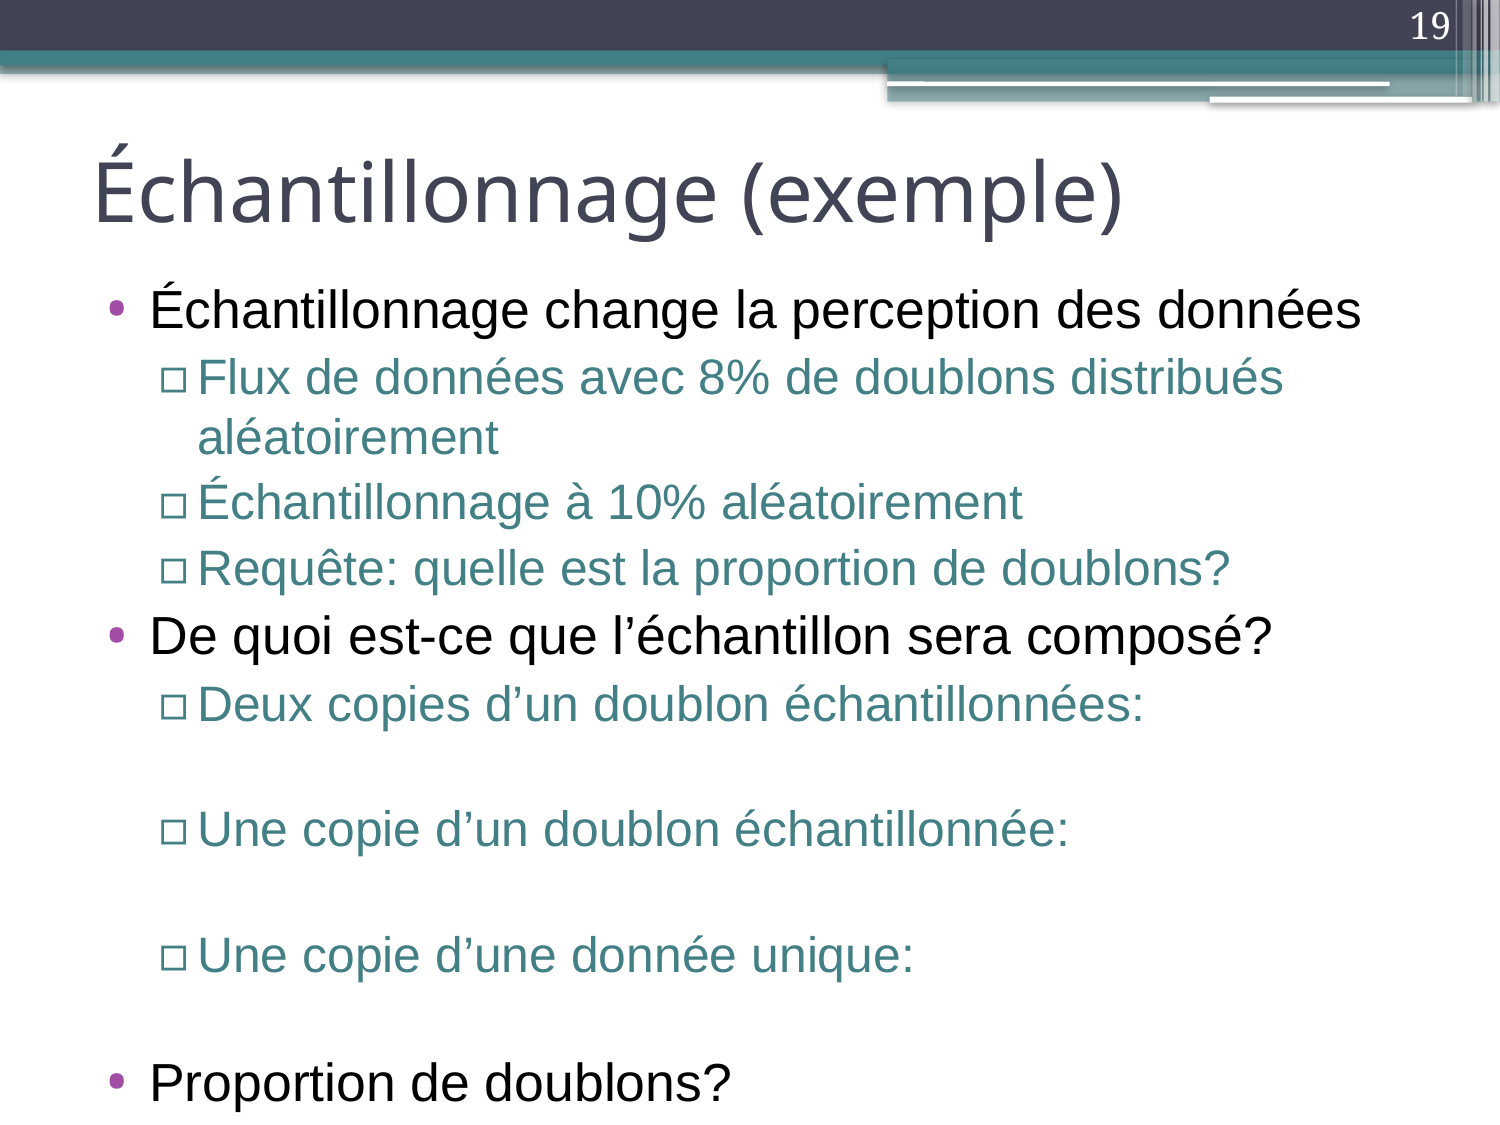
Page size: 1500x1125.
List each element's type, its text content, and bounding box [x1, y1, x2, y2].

title Échantillonnage (exemple) [76, 101, 1427, 277]
slide_number 19 [1341, 0, 1466, 61]
